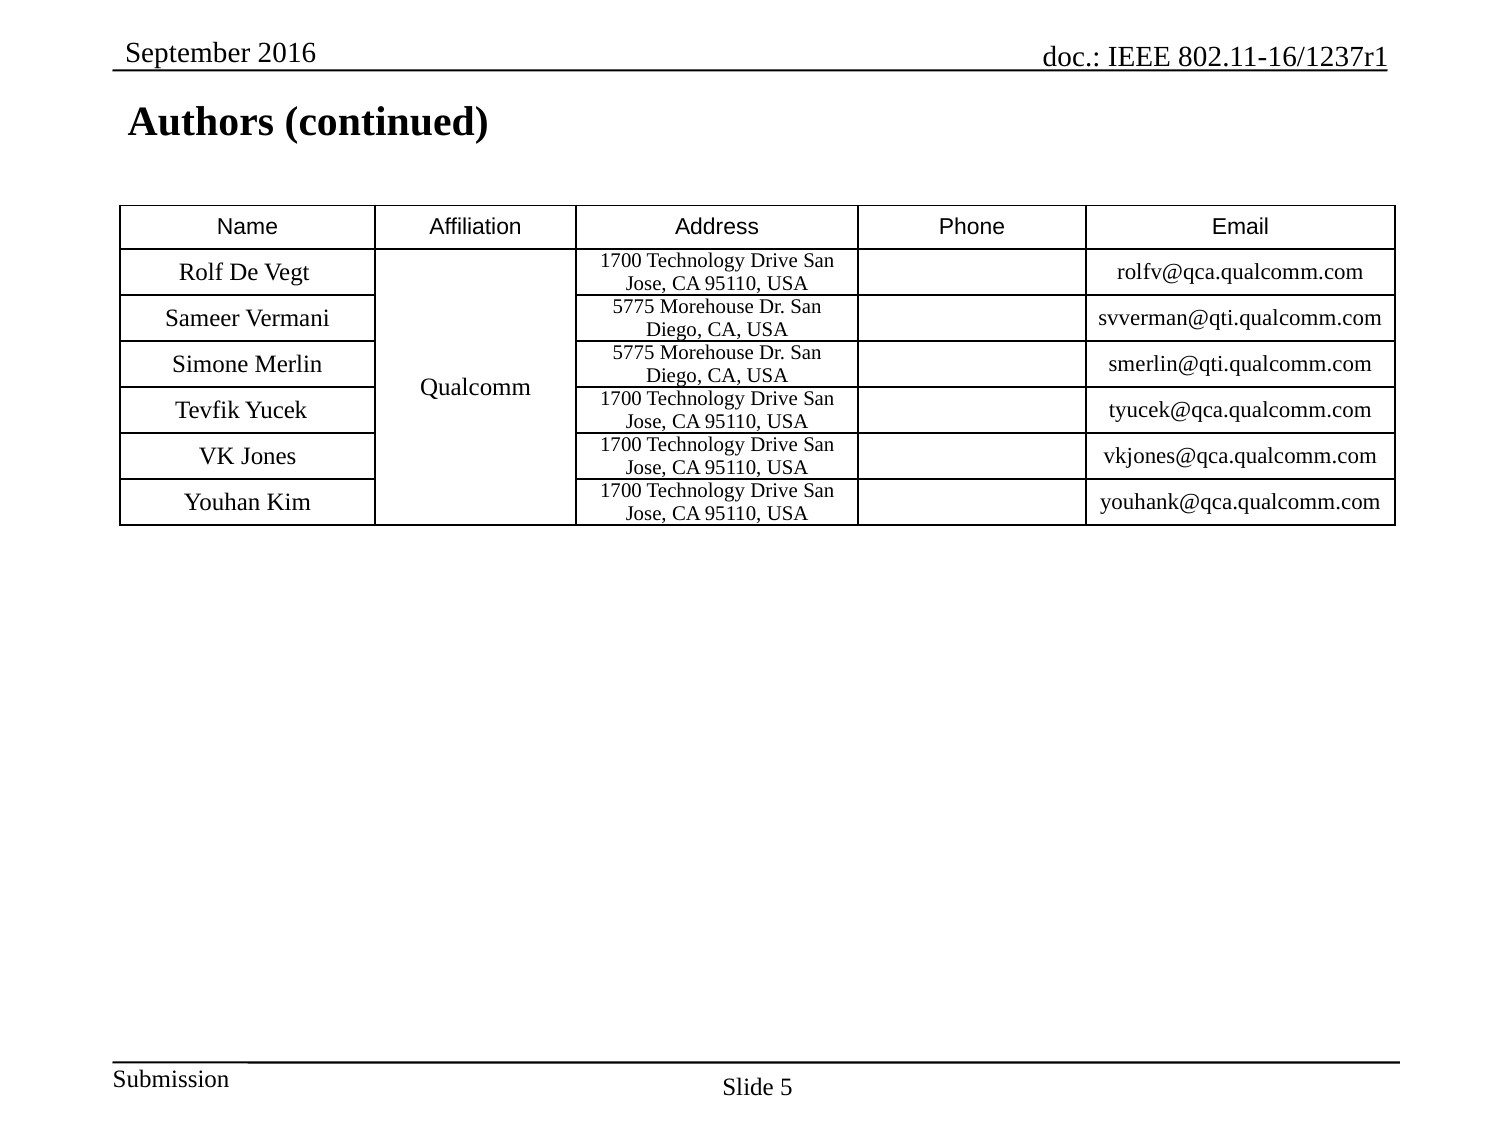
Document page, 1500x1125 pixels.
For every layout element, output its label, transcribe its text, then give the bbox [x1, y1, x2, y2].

table_cell 1700 Technology Drive San Jose, CA 95110, USA [577, 434, 857, 478]
table_cell [859, 342, 1085, 386]
table_cell 1700 Technology Drive San Jose, CA 95110, USA [577, 388, 857, 432]
table_cell Youhan Kim [121, 480, 374, 524]
table_cell Tevfik Yucek [121, 388, 374, 432]
table_cell 5775 Morehouse Dr. San Diego, CA, USA [577, 342, 857, 386]
table_cell vkjones@qca.qualcomm.com [1087, 434, 1394, 478]
table_cell 1700 Technology Drive San Jose, CA 95110, USA [577, 250, 857, 294]
table_cell 5775 Morehouse Dr. San Diego, CA, USA [577, 296, 857, 340]
table_cell [859, 480, 1085, 524]
table_header Address [577, 206, 857, 248]
table_cell smerlin@qti.qualcomm.com [1087, 342, 1394, 386]
table_cell 1700 Technology Drive San Jose, CA 95110, USA [577, 480, 857, 524]
table_cell VK Jones [121, 434, 374, 478]
table_cell [859, 250, 1085, 294]
table_header Email [1087, 206, 1394, 248]
table_cell Sameer Vermani [121, 296, 374, 340]
table_cell rolfv@qca.qualcomm.com [1087, 250, 1394, 294]
table_cell Qualcomm [376, 250, 575, 524]
slide_number Slide 5 [714, 1070, 801, 1100]
table_cell Rolf De Vegt [121, 250, 374, 294]
table_cell tyucek@qca.qualcomm.com [1087, 388, 1394, 432]
title Authors (continued) [112, 99, 1388, 138]
table_cell [859, 388, 1085, 432]
table_cell svverman@qti.qualcomm.com [1087, 296, 1394, 340]
table_header Affiliation [376, 206, 575, 248]
table_header Name [121, 206, 374, 248]
table_cell [859, 434, 1085, 478]
table_header Phone [859, 206, 1085, 248]
table_cell youhank@qca.qualcomm.com [1087, 480, 1394, 524]
table_cell Simone Merlin [121, 342, 374, 386]
table_cell [859, 296, 1085, 340]
